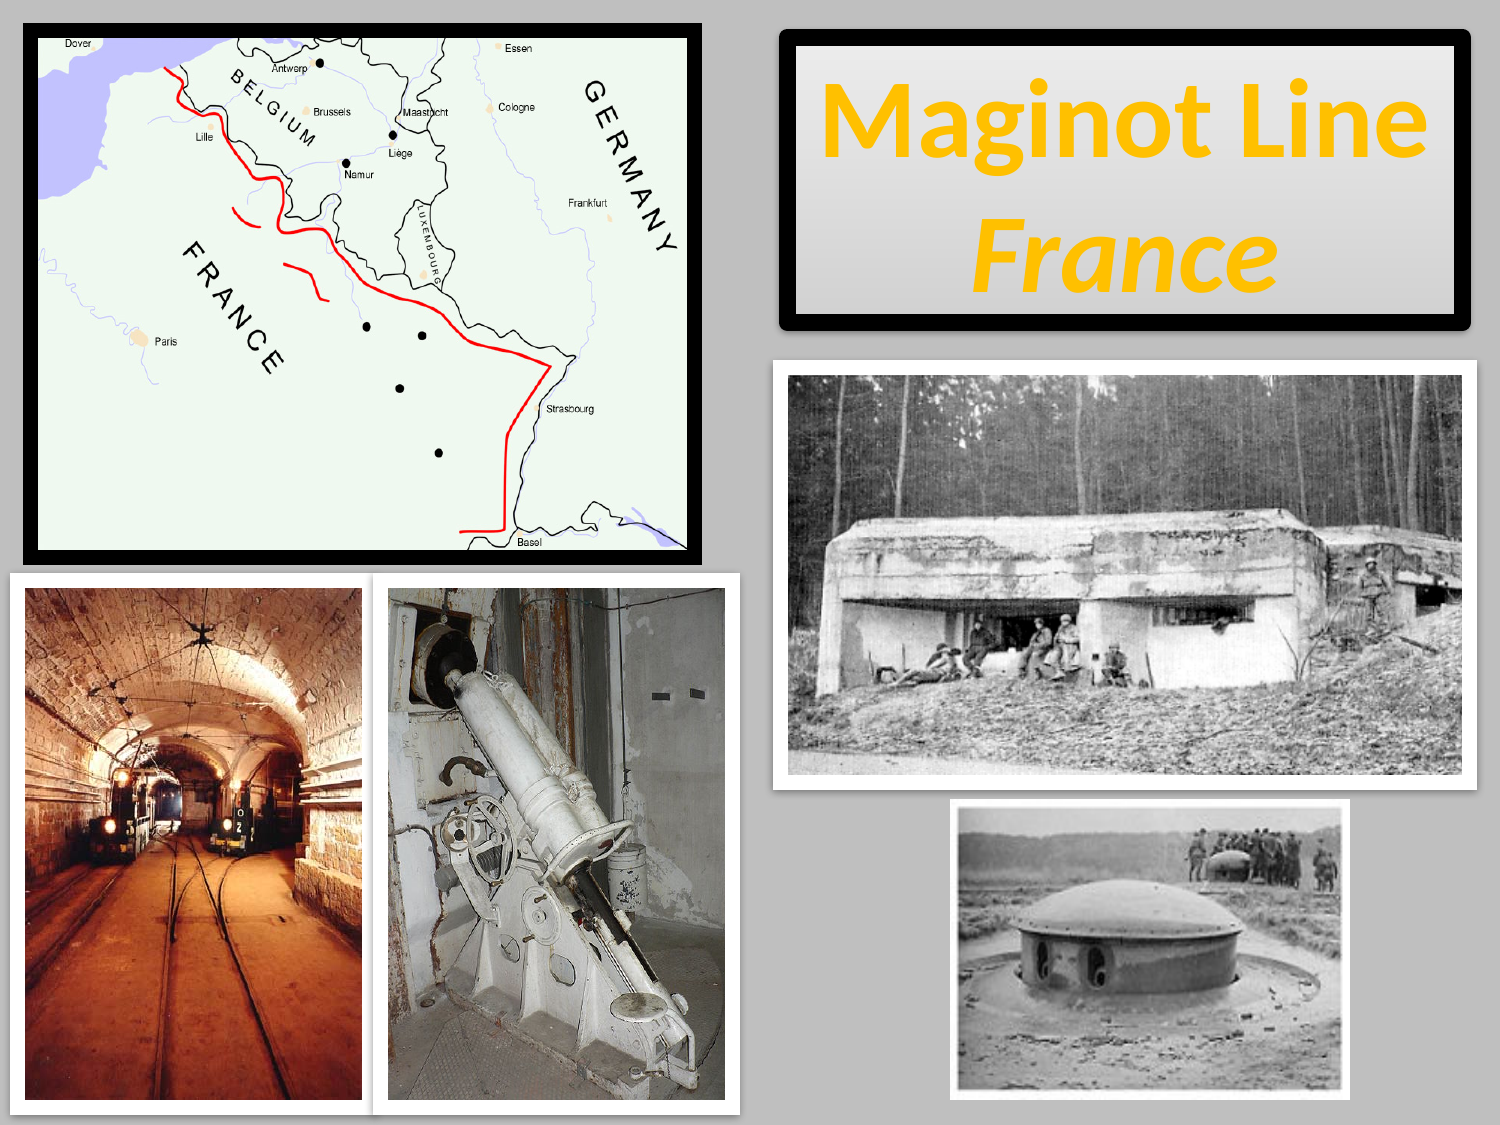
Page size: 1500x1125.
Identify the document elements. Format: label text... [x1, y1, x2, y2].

picture [24, 587, 363, 1101]
picture [949, 799, 1351, 1101]
picture [787, 374, 1463, 776]
picture [37, 37, 688, 551]
text_box Maginot Line France [787, 37, 1463, 323]
picture [387, 587, 726, 1101]
